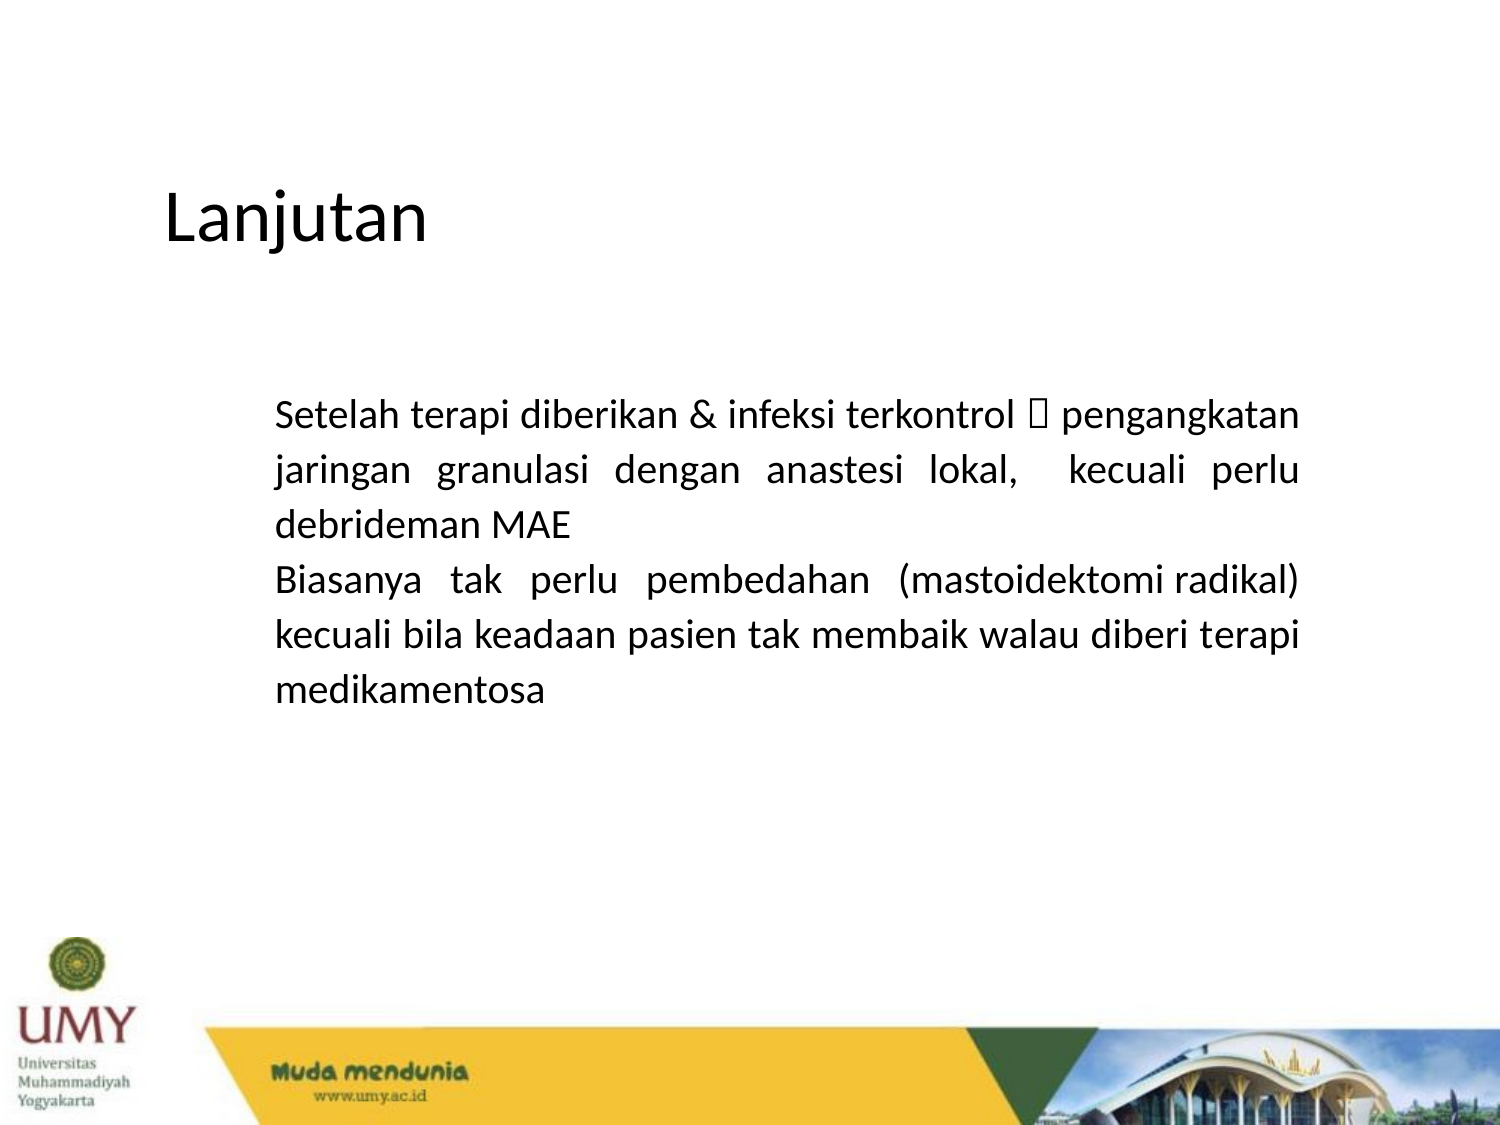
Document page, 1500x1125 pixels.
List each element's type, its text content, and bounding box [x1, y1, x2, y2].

picture [4, 937, 1500, 1125]
text_box Lanjutan [150, 158, 1282, 336]
text_box Setelah terapi diberikan & infeksi terkontrol  pengangkatan jaringan granulasi dengan anastesi lokal, kecuali perlu debrideman MAE Biasanya tak perlu pembedahan (mastoidektomi radikal) kecuali bila keadaan pasien tak membaik walau diberi terapi medikamentosa [185, 374, 1315, 966]
